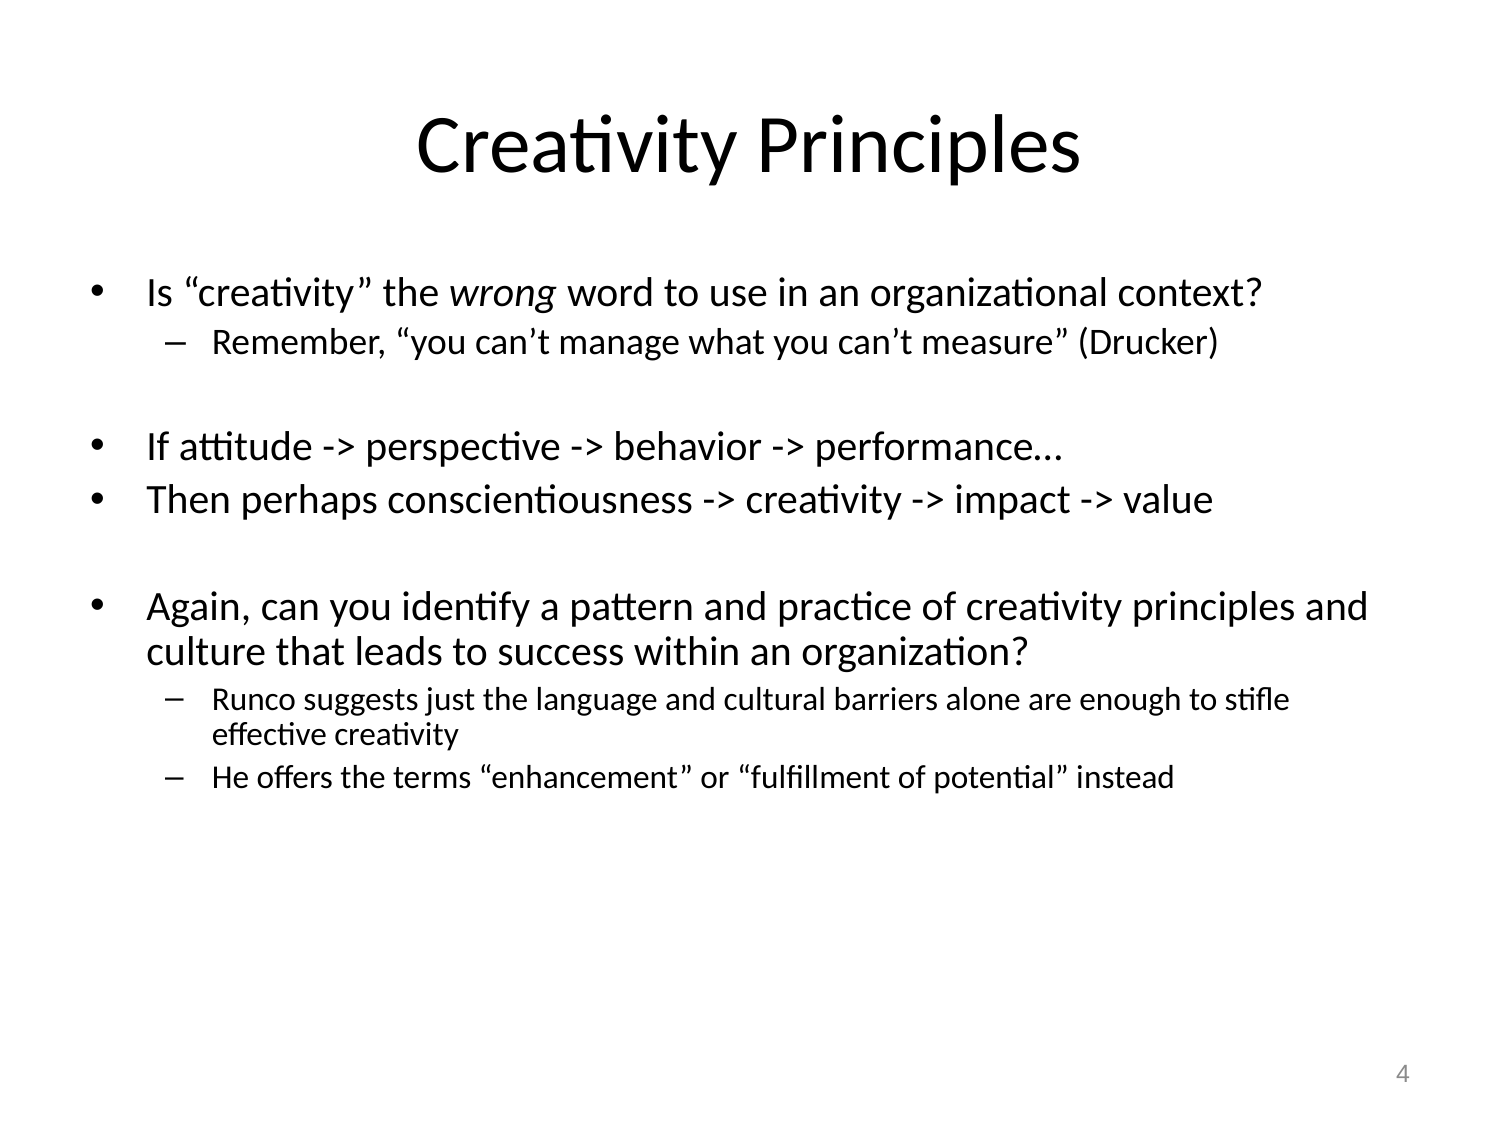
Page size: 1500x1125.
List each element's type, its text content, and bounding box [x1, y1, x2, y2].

title Creativity Principles [75, 45, 1425, 233]
list Is “creativity” the wrong word to use in an organizational context? Remember, “you can’t manage what you can’t measure” (Drucker) If attitude -> perspective -> behavior -> performance… Then perhaps conscientiousness -> creativity -> impact -> value Again, can you identify a pattern and practice of creativity principles and culture that leads to success within an organization? Runco suggests just the language and cultural barriers alone are enough to stifle effective creativity He offers the terms “enhancement” or “fulfillment of potential” instead [75, 262, 1425, 1005]
slide_number 4 [1074, 1042, 1425, 1103]
